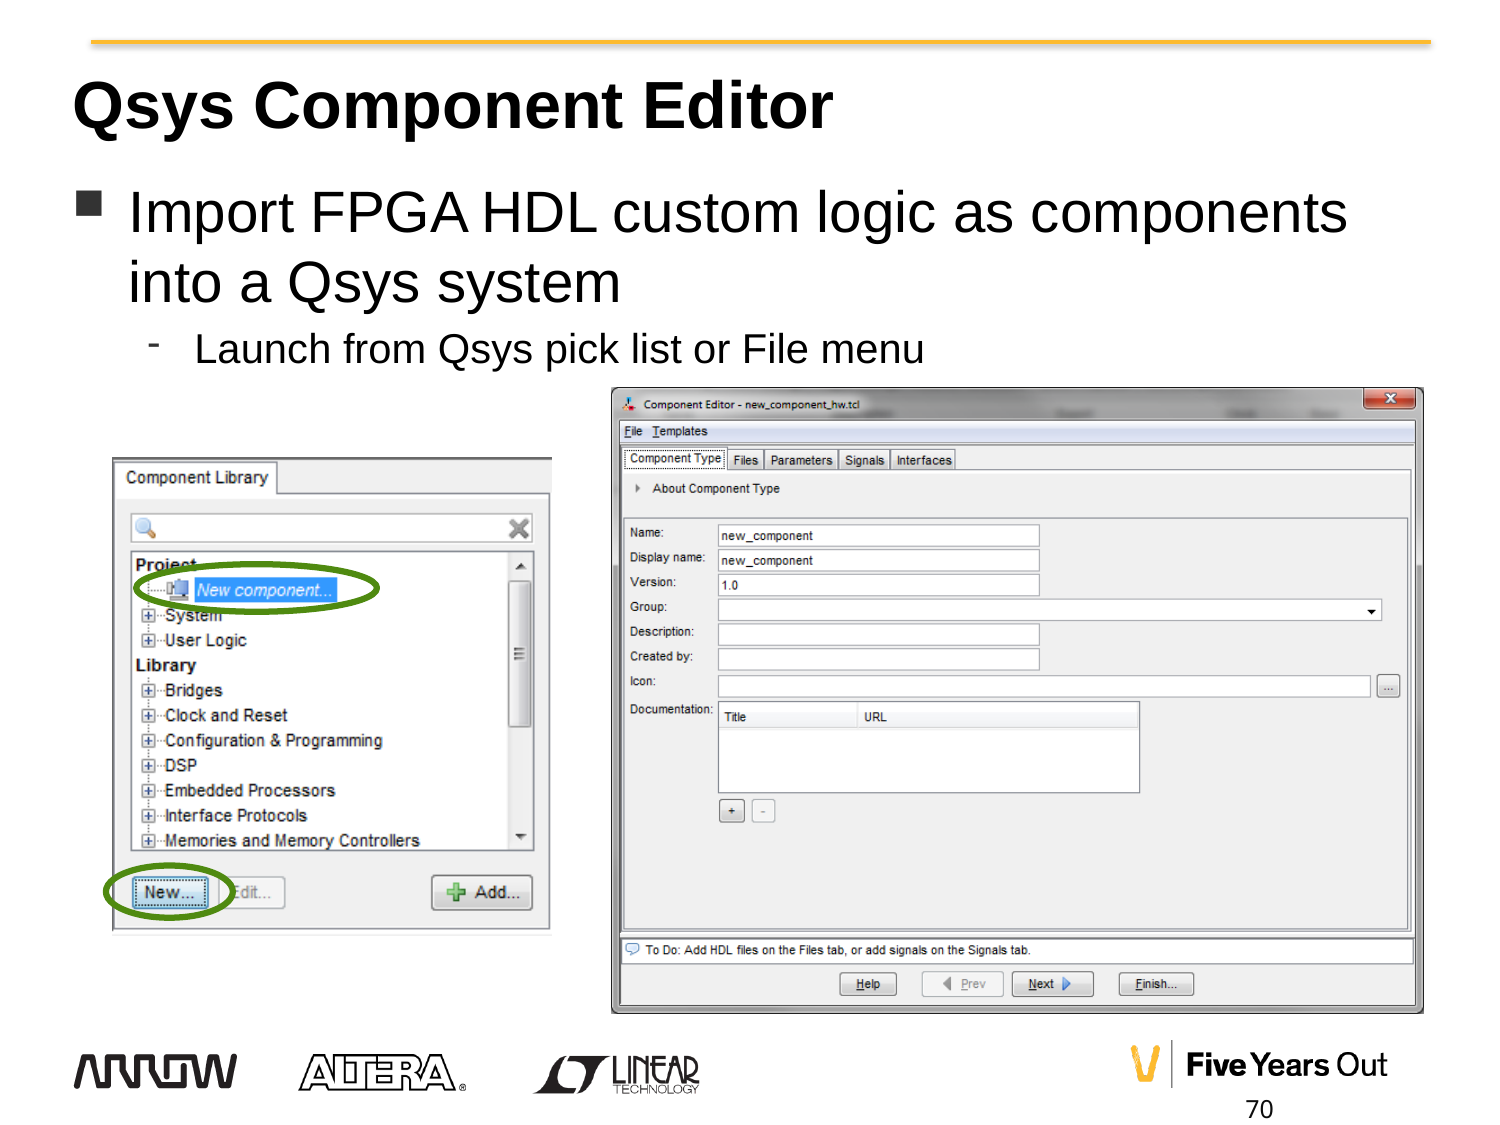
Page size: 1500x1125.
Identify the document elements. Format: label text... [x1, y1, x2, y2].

picture [60, 1026, 242, 1109]
picture [1112, 1022, 1416, 1097]
list Import FPGA HDL custom logic as components into a Qsys system Launch from Qsys pick list or File menu [57, 166, 1425, 1022]
title Qsys Component Editor [57, 54, 1425, 166]
picture [111, 457, 552, 936]
picture [611, 386, 1425, 1014]
picture [528, 1051, 702, 1097]
